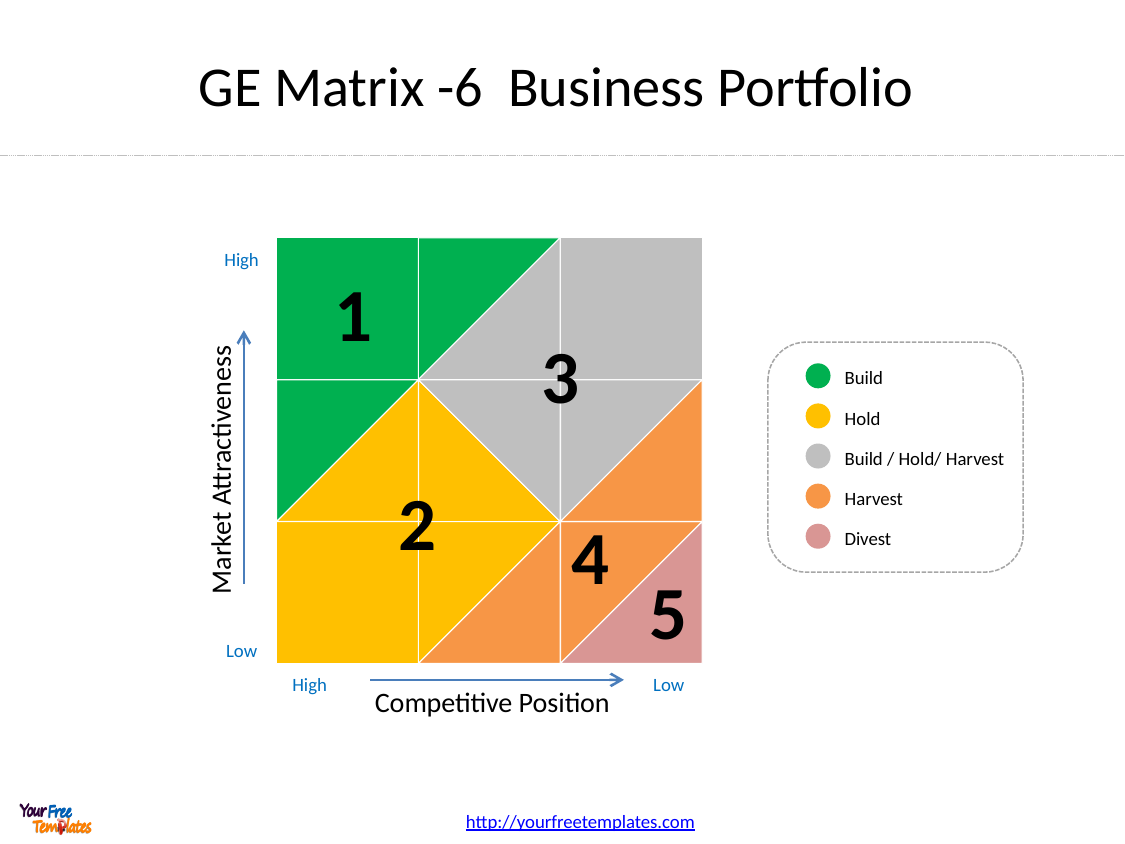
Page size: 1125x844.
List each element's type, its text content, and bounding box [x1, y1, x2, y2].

text_box 5 [638, 558, 699, 661]
text_box 3 [530, 323, 591, 425]
text_box [575, 377, 705, 524]
text_box [421, 387, 553, 519]
text_box [416, 519, 556, 661]
text_box Divest [829, 519, 990, 557]
text_box Competitive Position [322, 676, 663, 726]
text_box [420, 377, 563, 521]
text_box [621, 524, 695, 598]
text_box [562, 236, 704, 377]
text_box High [276, 664, 343, 703]
text_box [274, 377, 421, 524]
text_box [803, 481, 829, 511]
title GE Matrix -6 Business Portfolio [56, 14, 1069, 155]
text_box [275, 524, 416, 665]
text_box 1 [322, 261, 384, 363]
text_box [563, 377, 702, 503]
text_box [275, 236, 416, 377]
text_box [416, 235, 560, 377]
text_box Market Attractiveness [195, 300, 244, 456]
text_box [416, 235, 563, 378]
text_box [274, 465, 329, 520]
picture [18, 799, 95, 837]
text_box 4 [559, 503, 621, 606]
text_box High [208, 240, 275, 278]
text_box [562, 523, 705, 666]
text_box [765, 340, 1026, 575]
text_box Market Attractiveness [195, 465, 244, 640]
text_box [803, 521, 829, 551]
text_box Low [208, 631, 275, 669]
text_box [274, 377, 416, 456]
text_box [563, 606, 613, 656]
text_box Harvest [829, 479, 1015, 517]
text_box Low [635, 664, 702, 703]
text_box [416, 520, 563, 666]
text_box 2 [387, 469, 448, 572]
